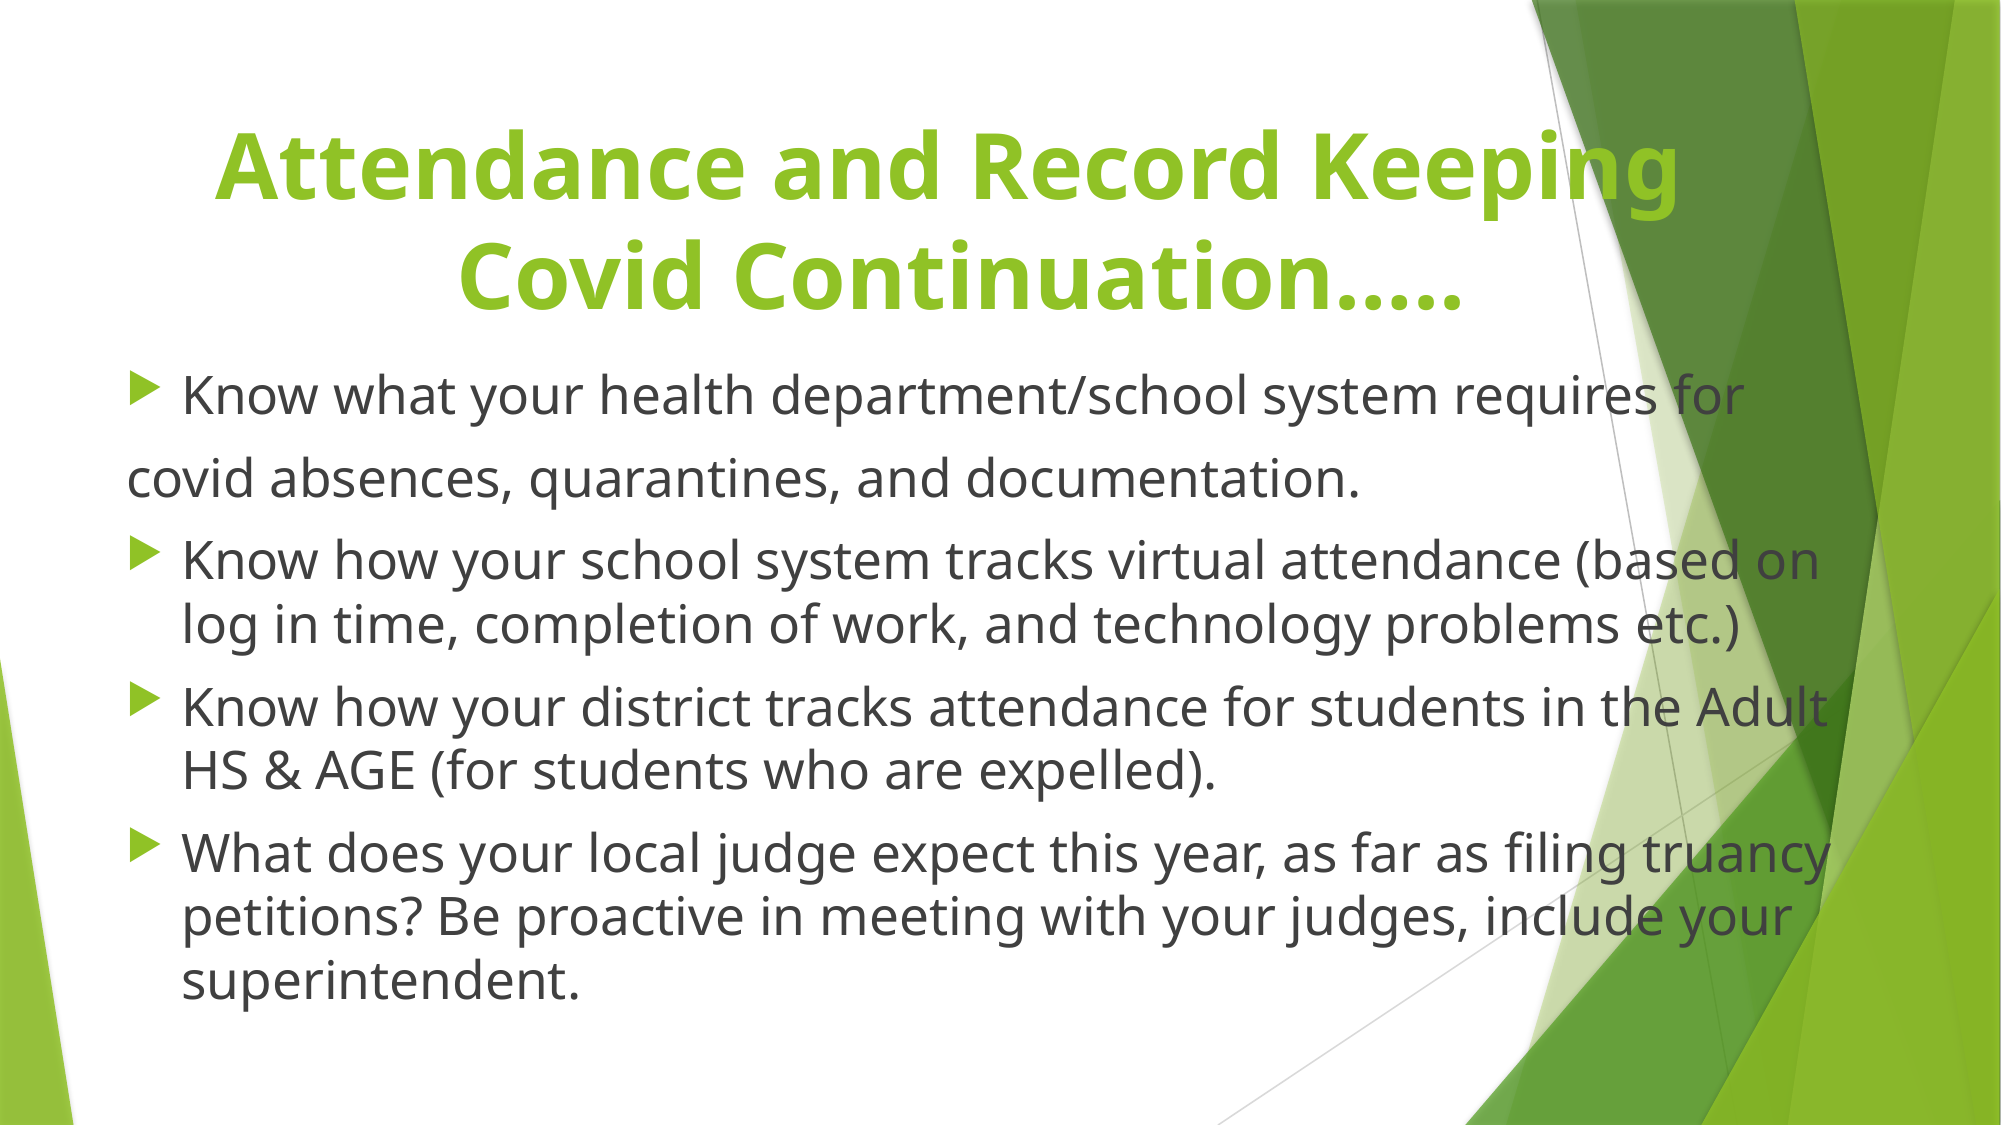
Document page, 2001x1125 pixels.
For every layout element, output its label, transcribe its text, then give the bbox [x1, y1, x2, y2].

title Attendance and Record Keeping Covid Continuation….. [111, 99, 1812, 317]
list Know what your health department/school system requires for covid absences, quarantines, and documentation. Know how your school system tracks virtual attendance (based on log in time, completion of work, and technology problems etc.) Know how your district tracks attendance for students in the Adult HS & AGE (for students who are expelled). What does your local judge expect this year, as far as filing truancy petitions? Be proactive in meeting with your judges, include your superintendent. [111, 354, 1855, 1073]
